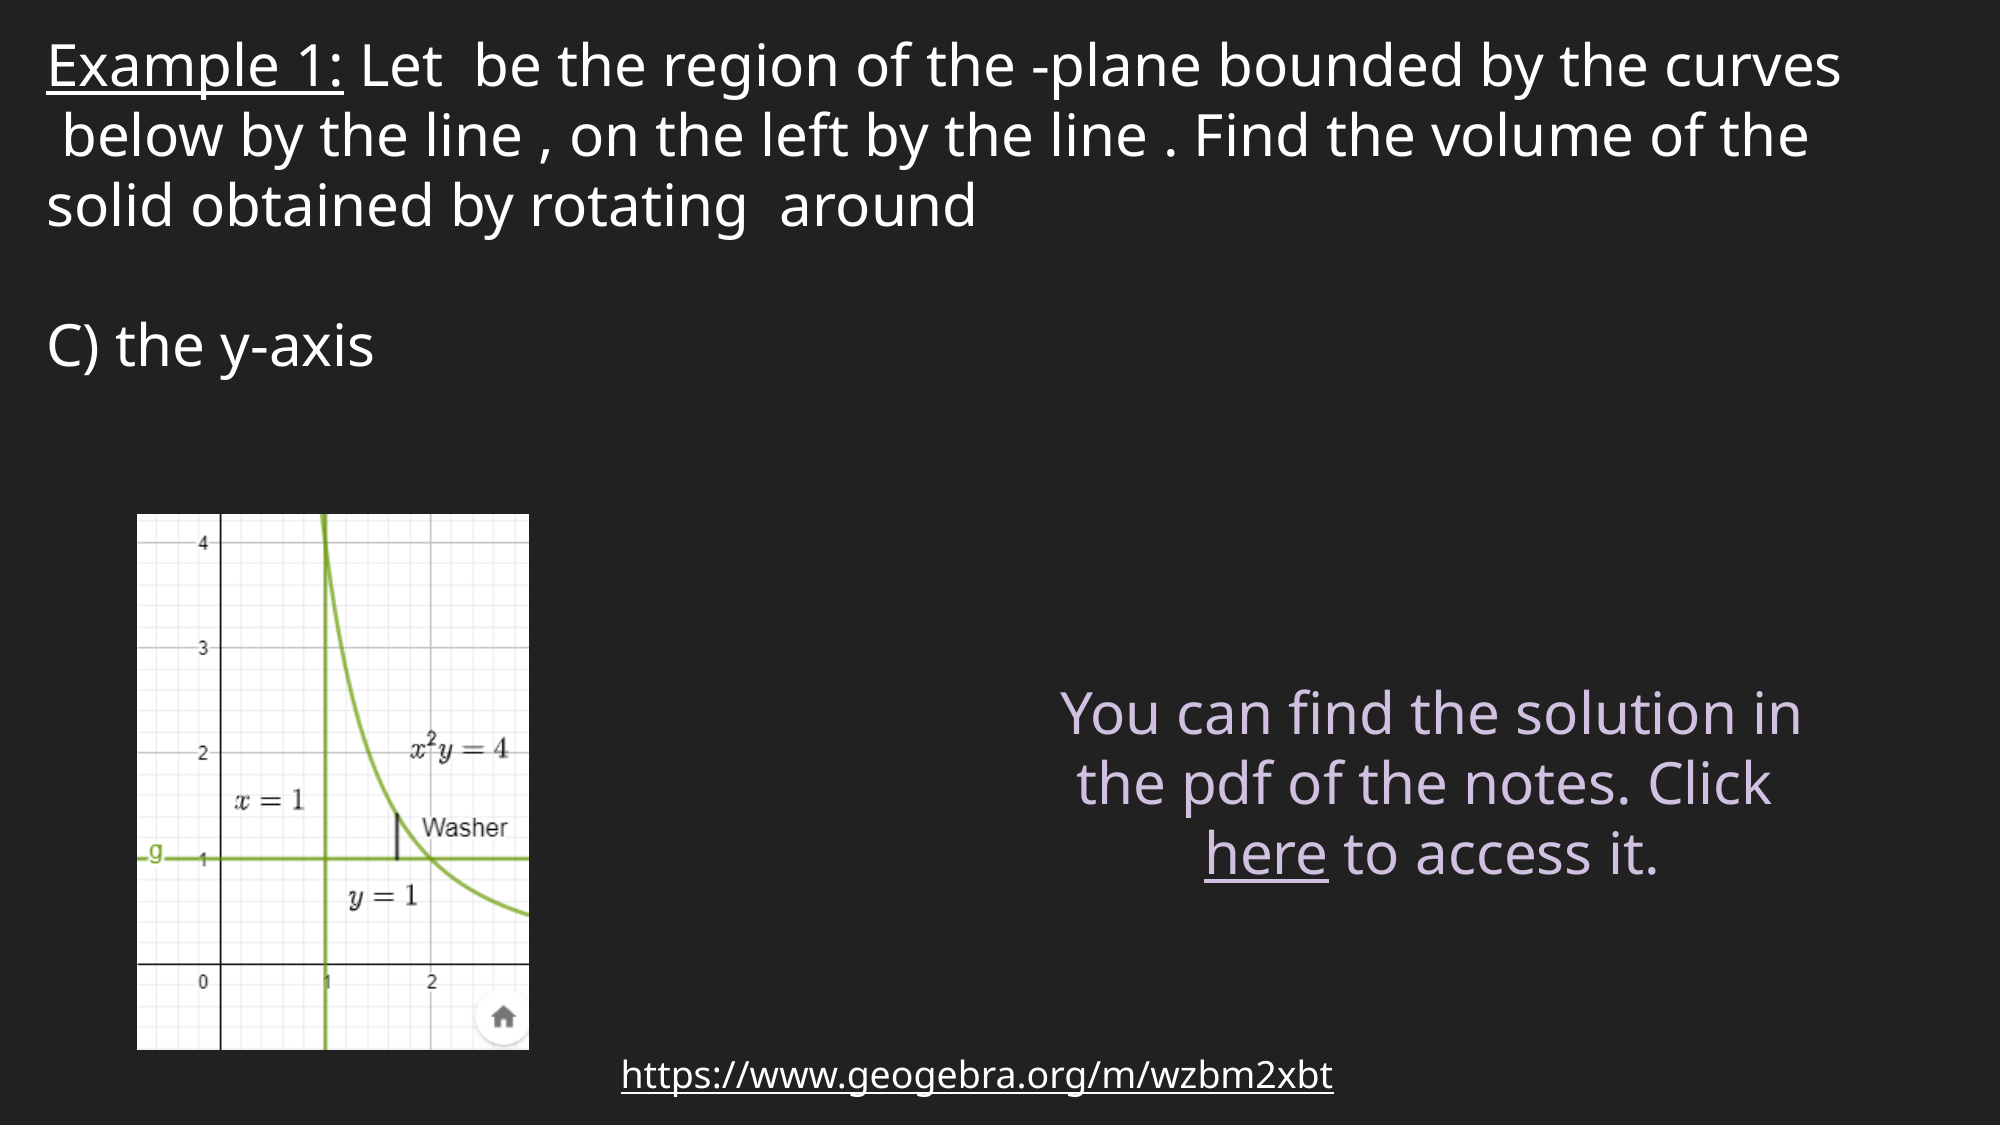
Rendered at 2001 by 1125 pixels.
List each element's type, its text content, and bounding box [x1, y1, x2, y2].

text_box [145, 906, 290, 1012]
picture [137, 514, 529, 1050]
text_box You can find the solution in the pdf of the notes. Click here to access it. [1001, 668, 1863, 903]
text_box https://www.geogebra.org/m/wzbm2xbt [605, 1043, 1397, 1110]
